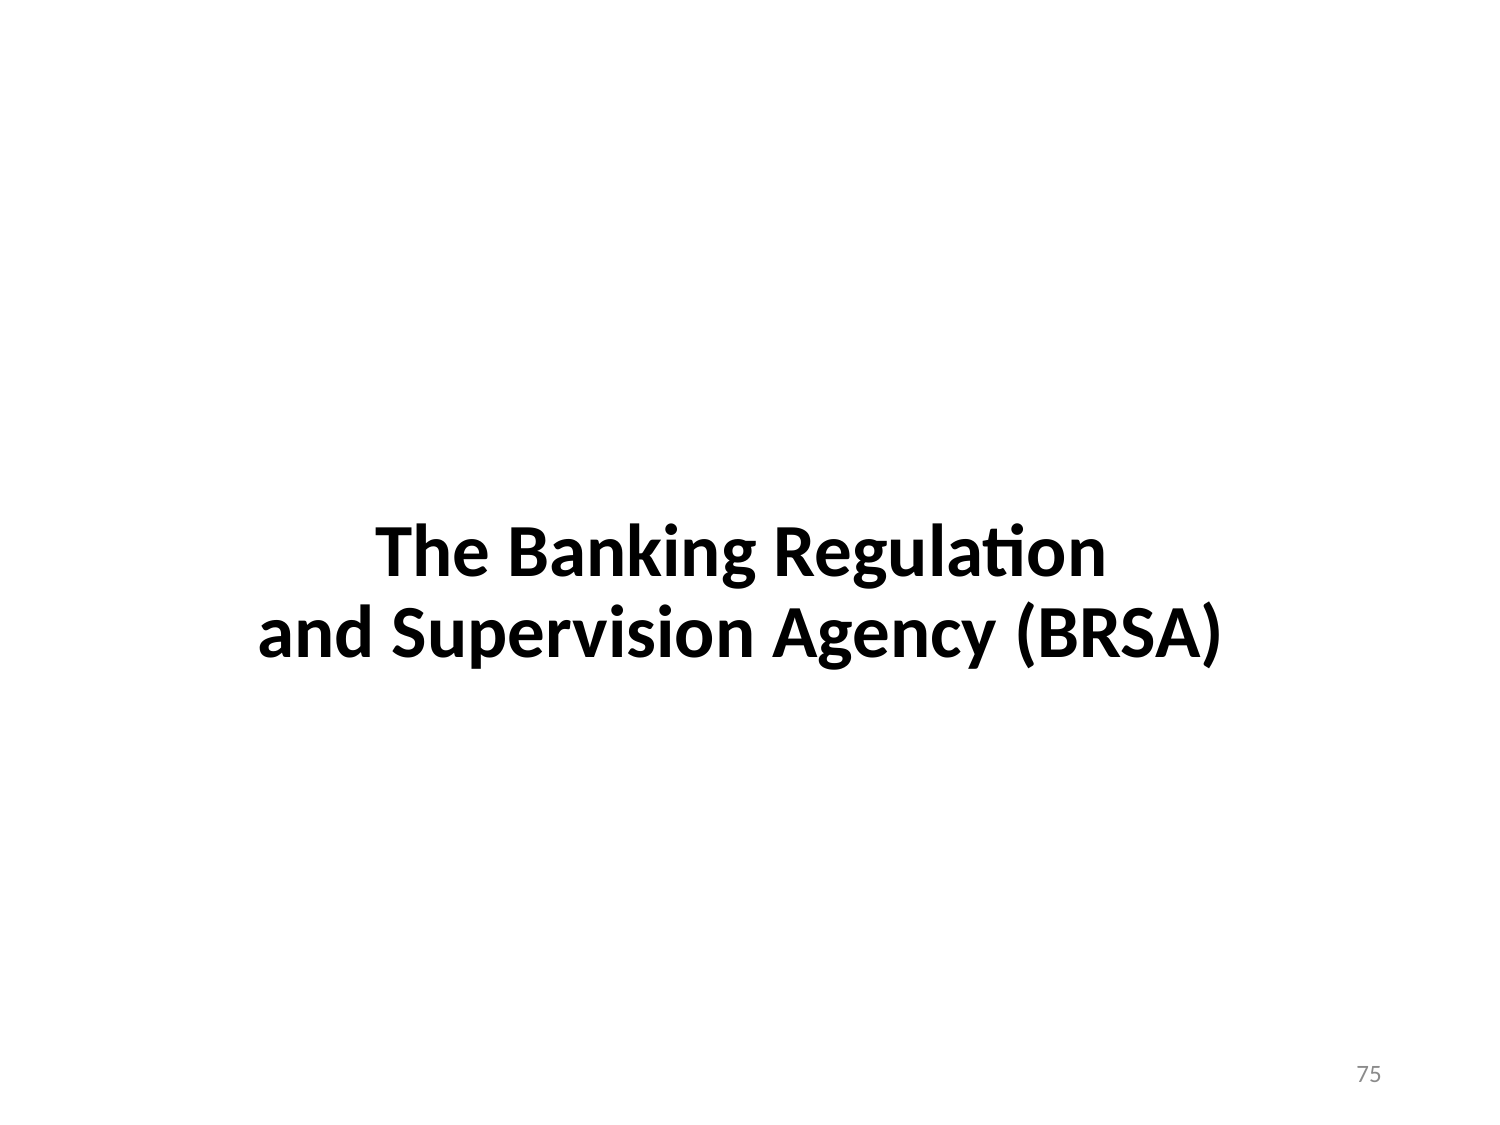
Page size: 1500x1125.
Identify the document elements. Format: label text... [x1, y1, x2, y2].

slide_number 75 [1059, 1042, 1397, 1103]
title The Banking Regulation and Supervision Agency (BRSA) [103, 59, 1397, 1125]
